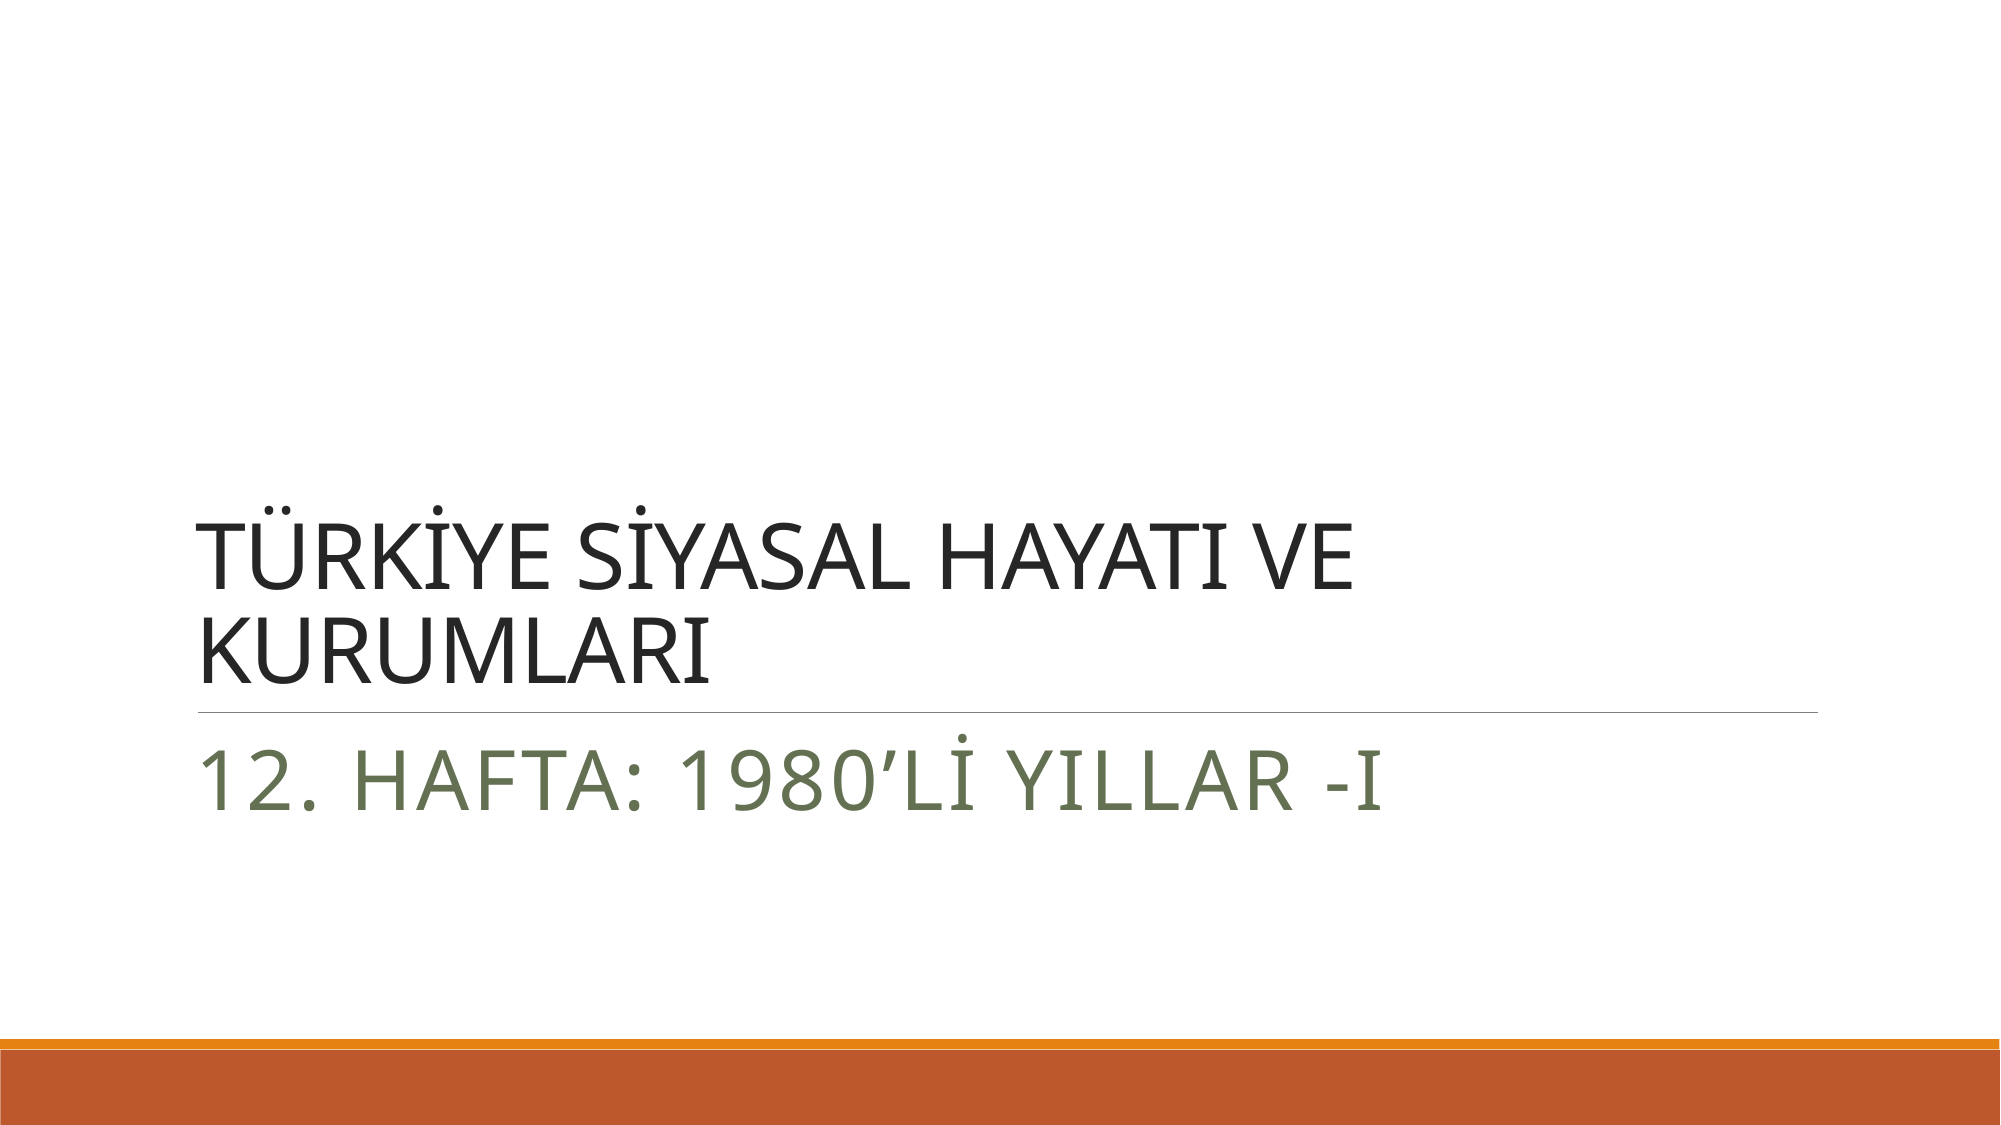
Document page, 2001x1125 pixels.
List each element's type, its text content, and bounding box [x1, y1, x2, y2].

subtitle 12. Hafta: 1980’lİ Yıllar -I [180, 730, 1831, 919]
title TÜRKİYE SİYASAL HAYATI VE KURUMLARI [180, 124, 1830, 710]
